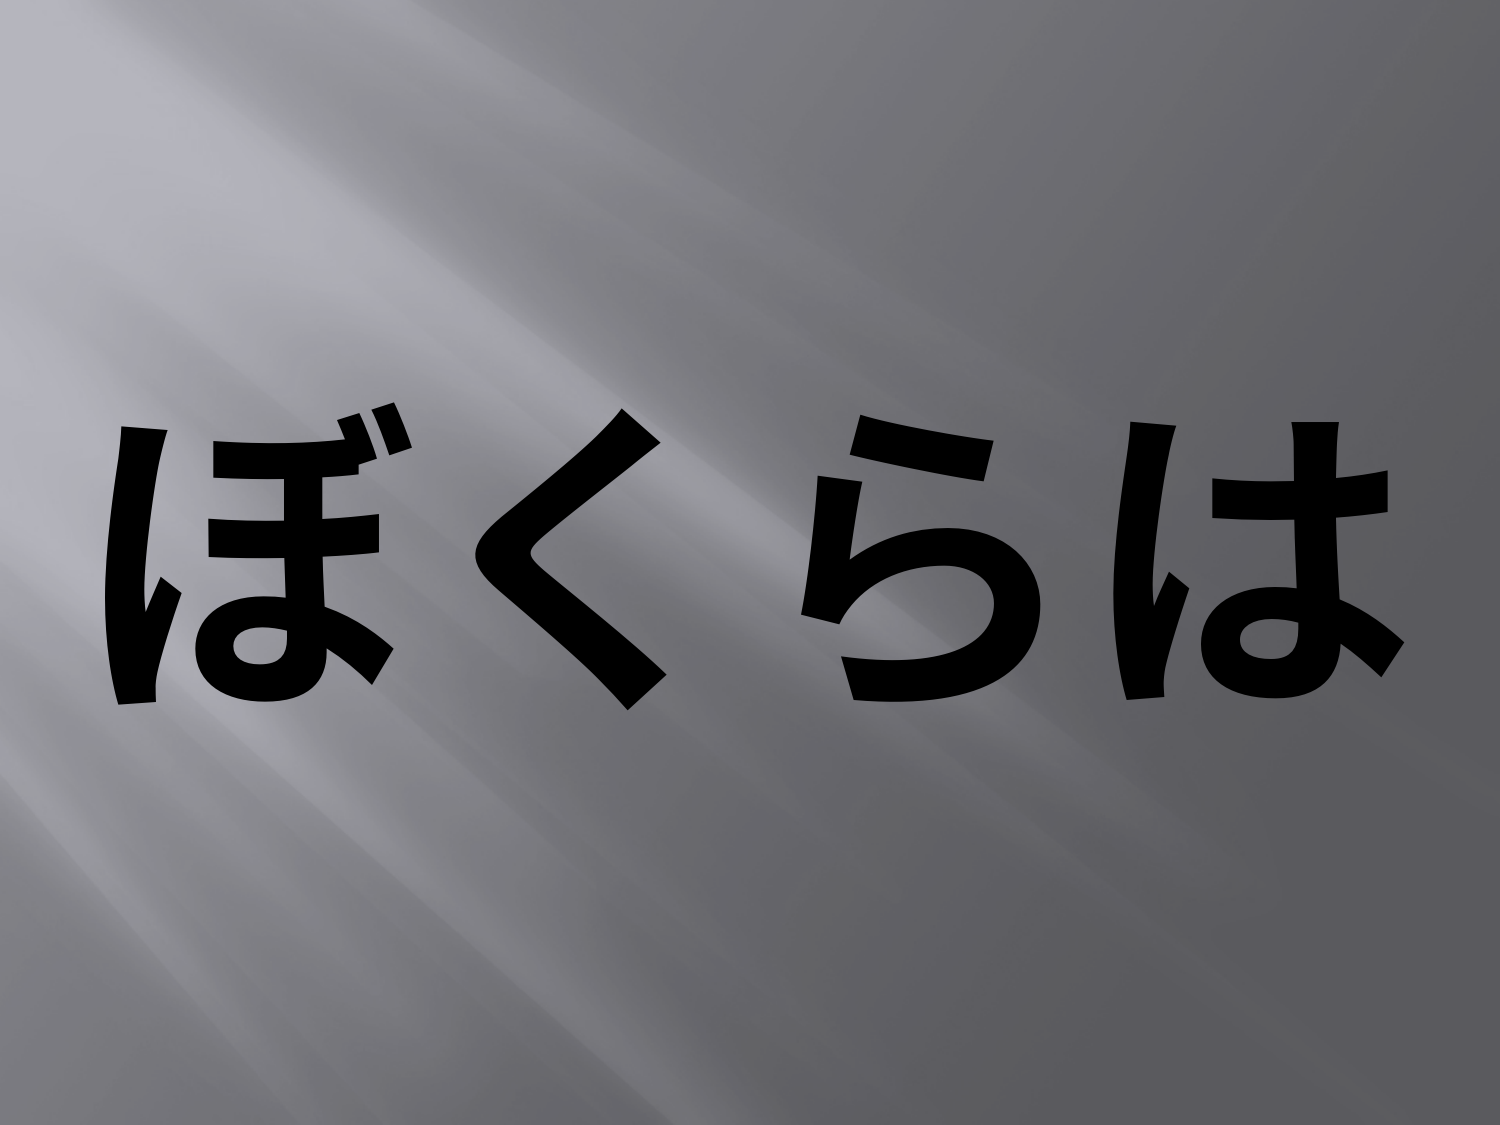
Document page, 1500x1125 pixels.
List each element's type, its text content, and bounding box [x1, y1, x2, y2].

title ぼくらは [0, 45, 1500, 1055]
